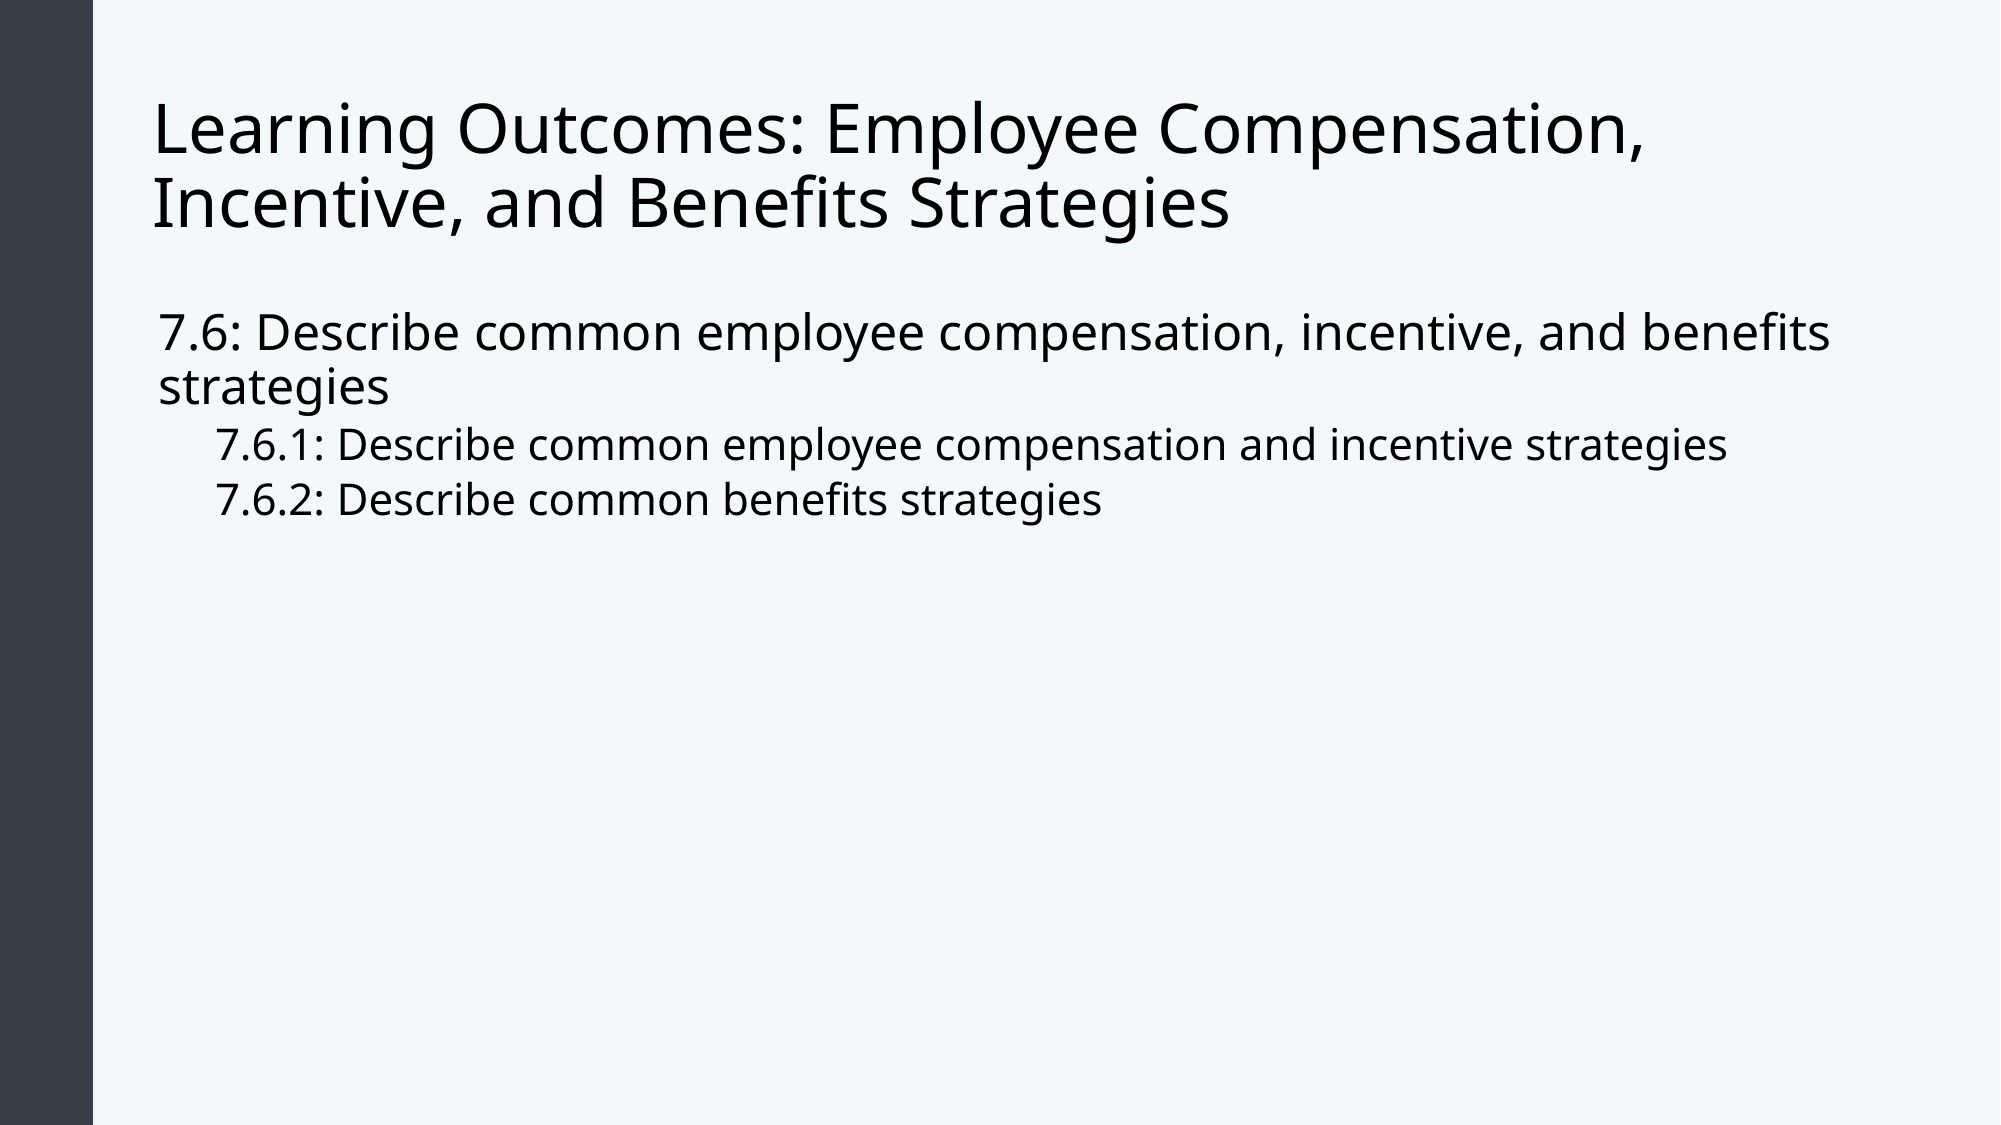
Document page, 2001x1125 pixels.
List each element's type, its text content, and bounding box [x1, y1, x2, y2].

title Learning Outcomes: Employee Compensation, Incentive, and Benefits Strategies [137, 59, 1863, 278]
list 7.6: Describe common employee compensation, incentive, and benefits strategies 7.6.1: Describe common employee compensation and incentive strategies 7.6.2: Describe common benefits strategies [137, 299, 1863, 1014]
